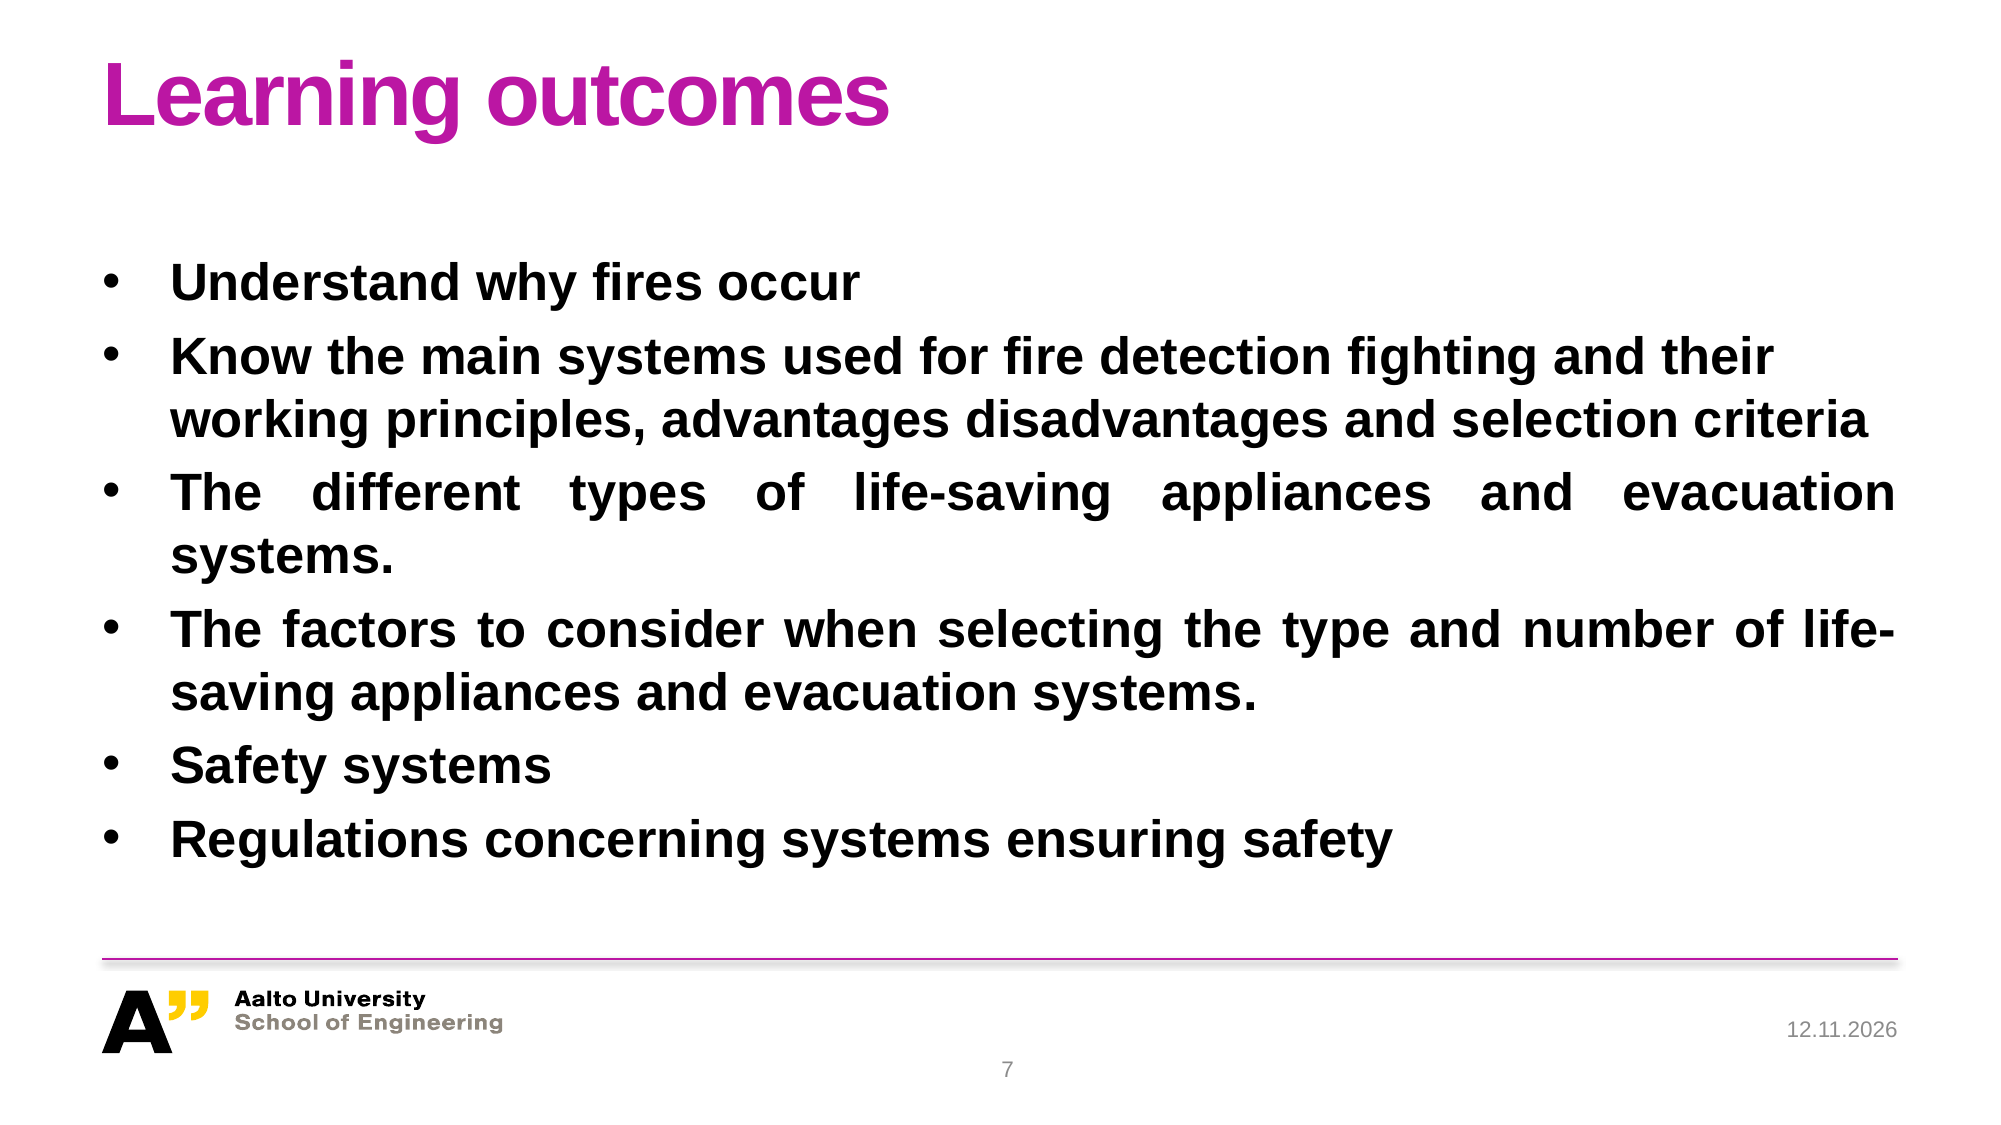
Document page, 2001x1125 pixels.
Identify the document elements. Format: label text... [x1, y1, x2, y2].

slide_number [1106, 1013, 1898, 1045]
list Understand why fires occur Know the main systems used for fire detection fighting and their working principles, advantages disadvantages and selection criteria The different types of life-saving appliances and evacuation systems. The factors to consider when selecting the type and number of life-saving appliances and evacuation systems. Safety systems Regulations concerning systems ensuring safety [102, 248, 1898, 905]
slide_number 7 [604, 1055, 1396, 1082]
title Learning outcomes [102, 52, 1898, 248]
